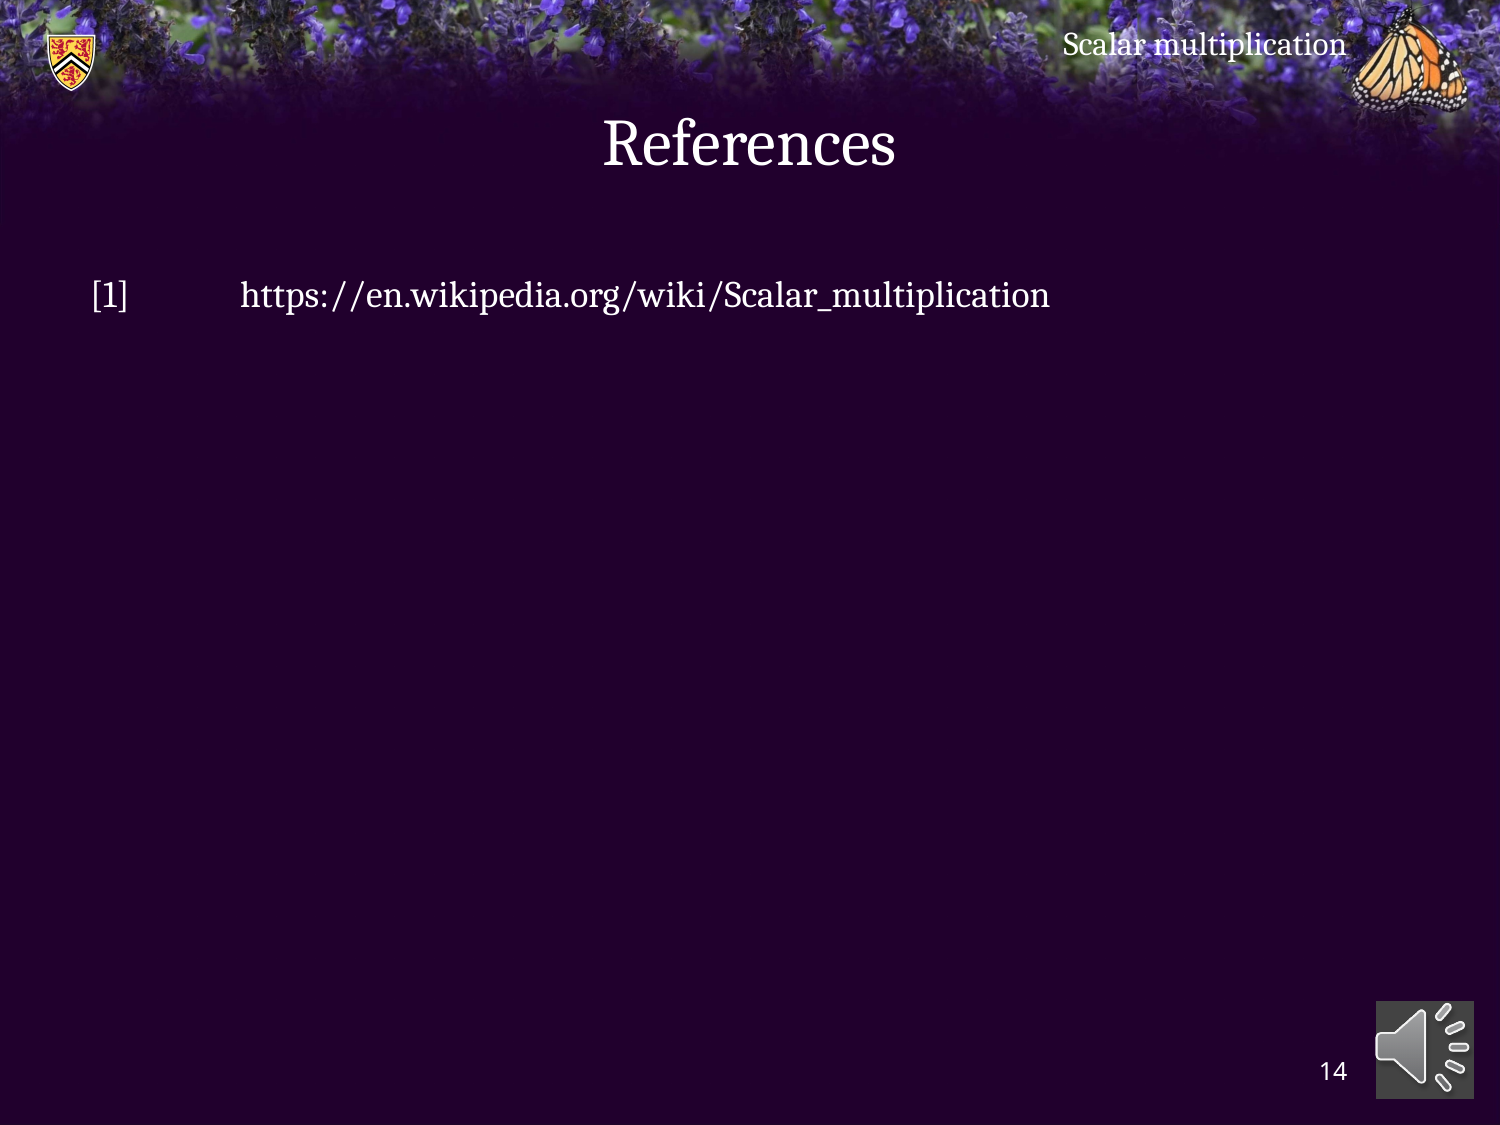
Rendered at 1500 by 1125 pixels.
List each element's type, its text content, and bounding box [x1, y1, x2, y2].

list [1] https://en.wikipedia.org/wiki/Scalar_multiplication [75, 262, 1475, 1005]
picture [0, 0, 1500, 1125]
footer Scalar multiplication [575, 12, 1363, 73]
slide_number 14 [1187, 1042, 1363, 1103]
title References [75, 45, 1425, 233]
